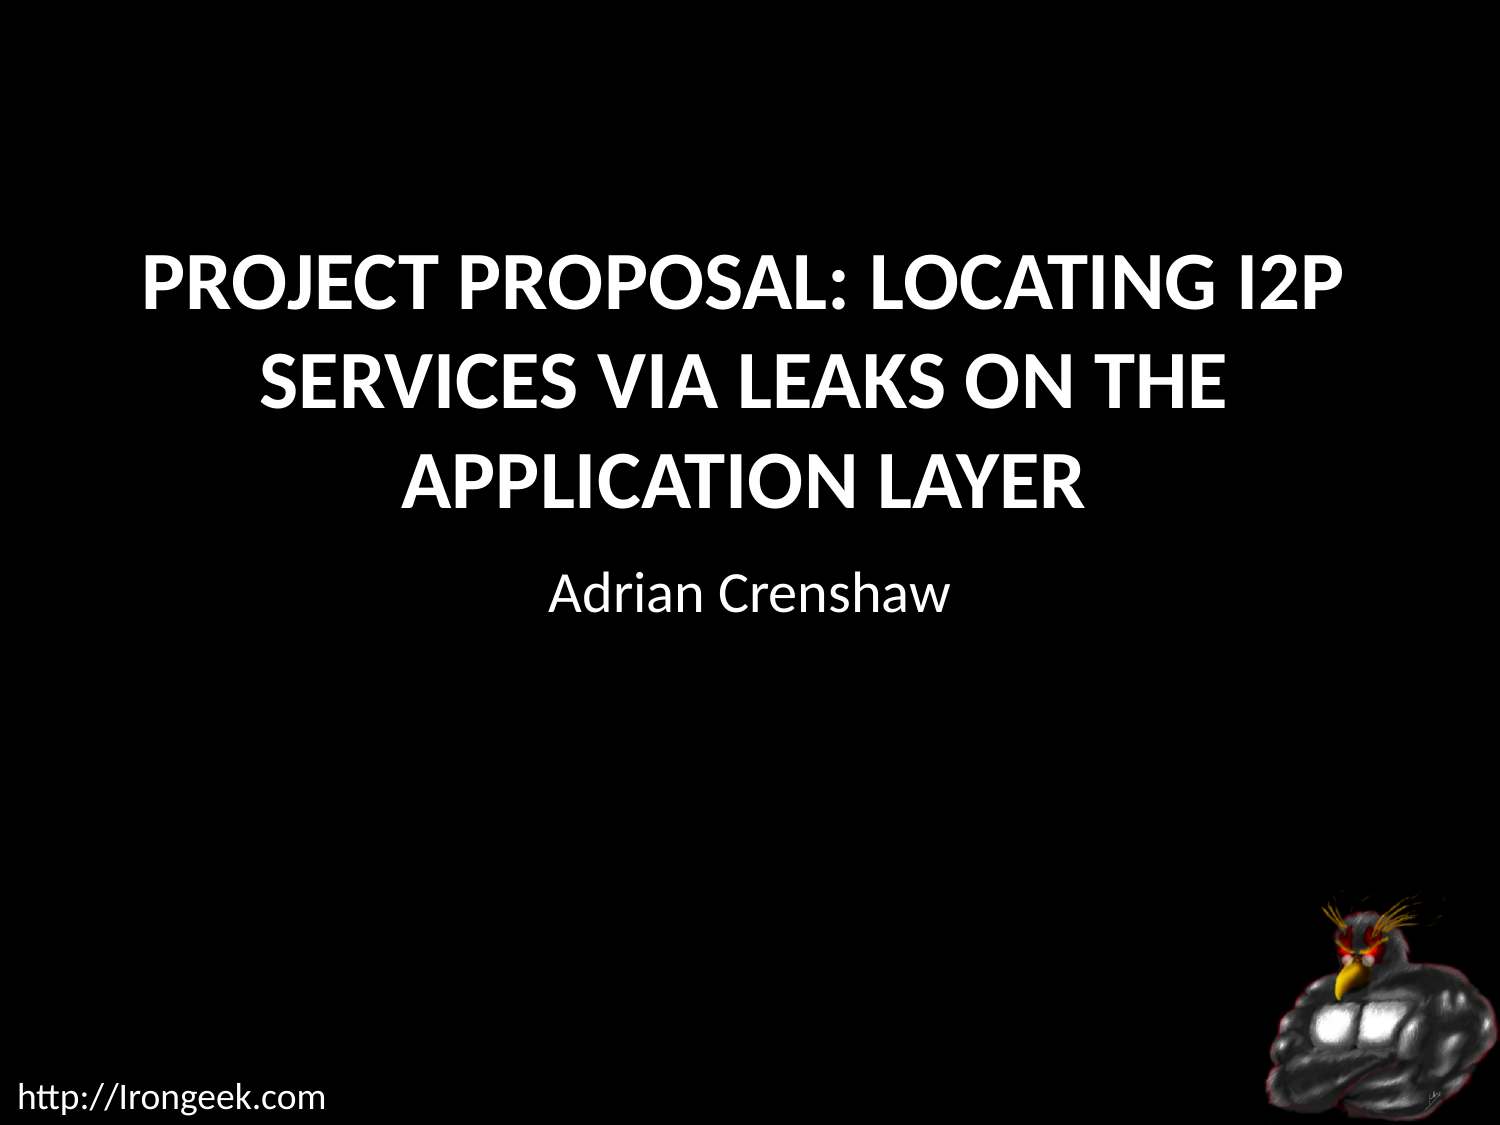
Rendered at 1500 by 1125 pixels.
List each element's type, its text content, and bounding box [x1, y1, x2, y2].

picture [1259, 890, 1500, 1125]
subtitle Adrian Crenshaw [224, 546, 1276, 835]
title Project Proposal: Locating I2P services via Leaks on the Application Layer [69, 224, 1420, 525]
